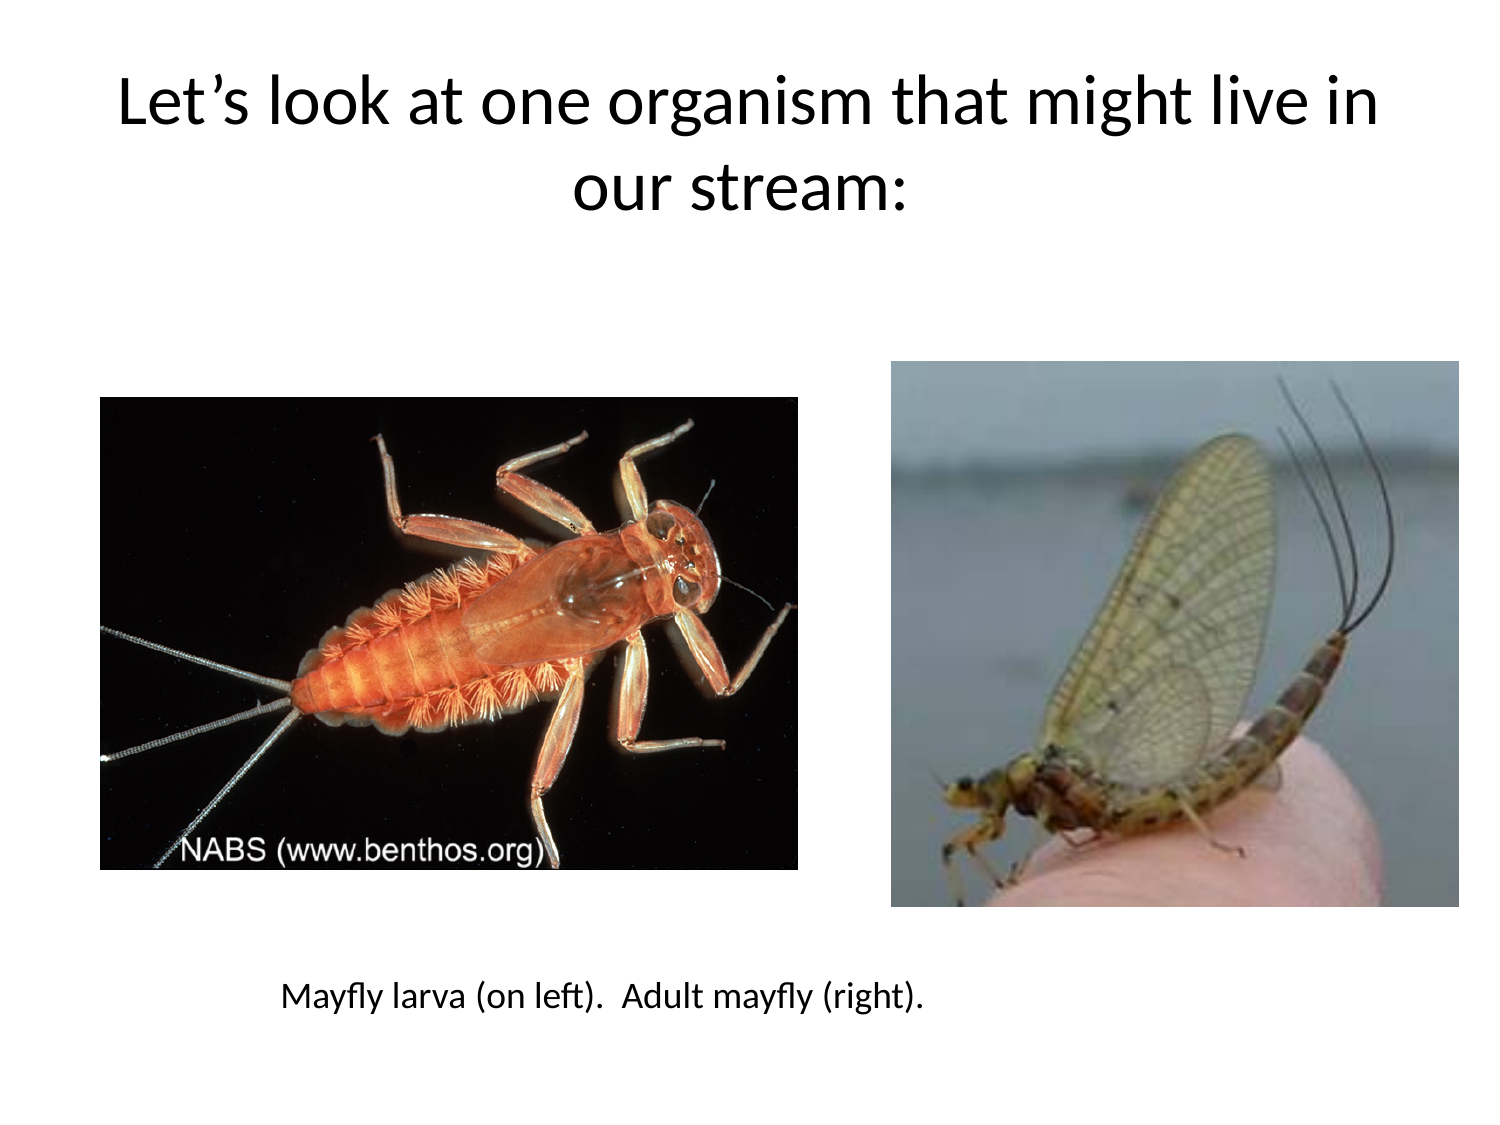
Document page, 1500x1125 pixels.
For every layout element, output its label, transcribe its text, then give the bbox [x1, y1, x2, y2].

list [100, 396, 798, 870]
text_box Mayfly larva (on left). Adult mayfly (right). [265, 964, 1270, 1024]
title Let’s look at one organism that might live in our stream: [75, 45, 1425, 233]
picture [891, 361, 1459, 908]
